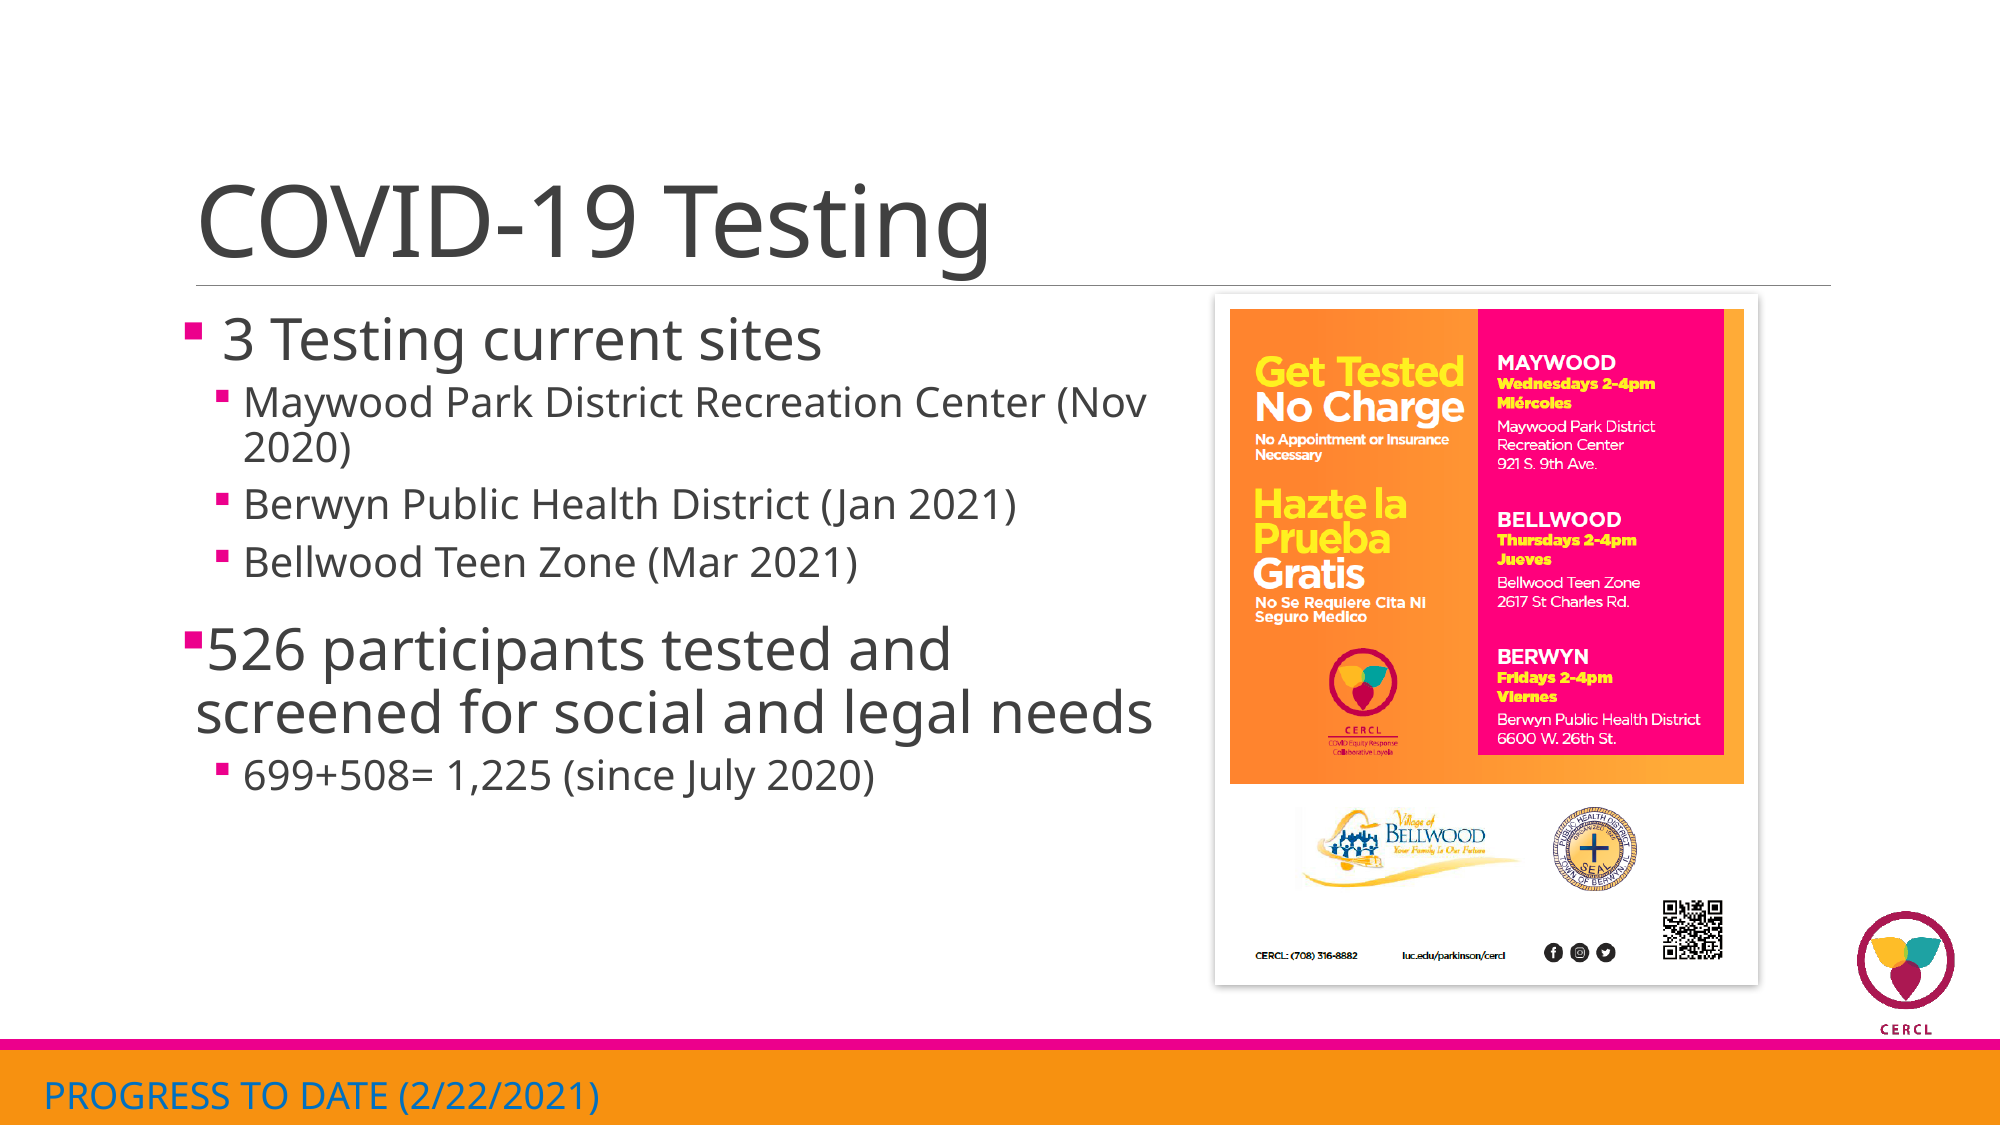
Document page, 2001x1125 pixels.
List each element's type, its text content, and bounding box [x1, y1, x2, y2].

picture [1229, 307, 1745, 971]
list 3 Testing current sites Maywood Park District Recreation Center (Nov 2020) Berwyn Public Health District (Jan 2021) Bellwood Teen Zone (Mar 2021) 526 participants tested and screened for social and legal needs 699+508= 1,225 (since July 2020) [180, 302, 1162, 963]
text_box PROGRESS TO DATE (2/22/2021) [28, 1064, 615, 1125]
picture [1810, 875, 2000, 1065]
title COVID-19 Testing [180, 47, 1830, 285]
